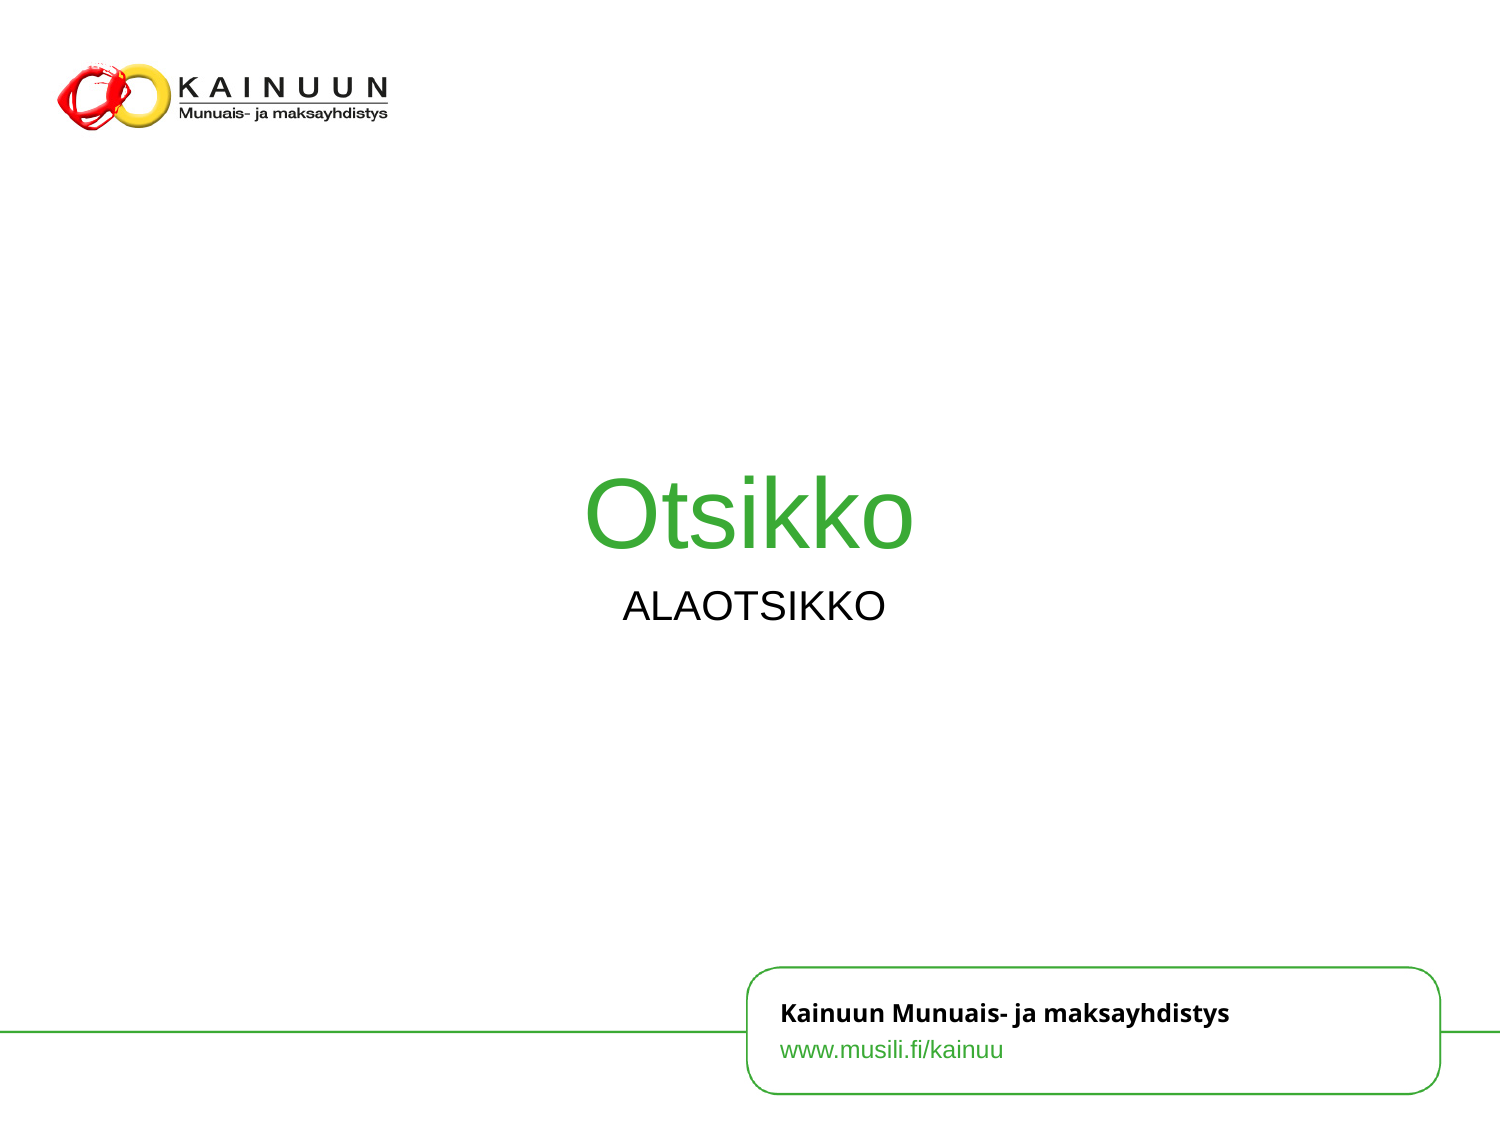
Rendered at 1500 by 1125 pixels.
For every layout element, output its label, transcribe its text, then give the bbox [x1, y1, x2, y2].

title Otsikko [42, 388, 1458, 630]
text_box Kainuun Munuais- ja maksayhdistys www.musili.fi/kainuu [780, 990, 1372, 1072]
picture [42, 44, 402, 148]
picture [0, 956, 1500, 1105]
subtitle ALAOTSIKKO [128, 571, 1381, 655]
